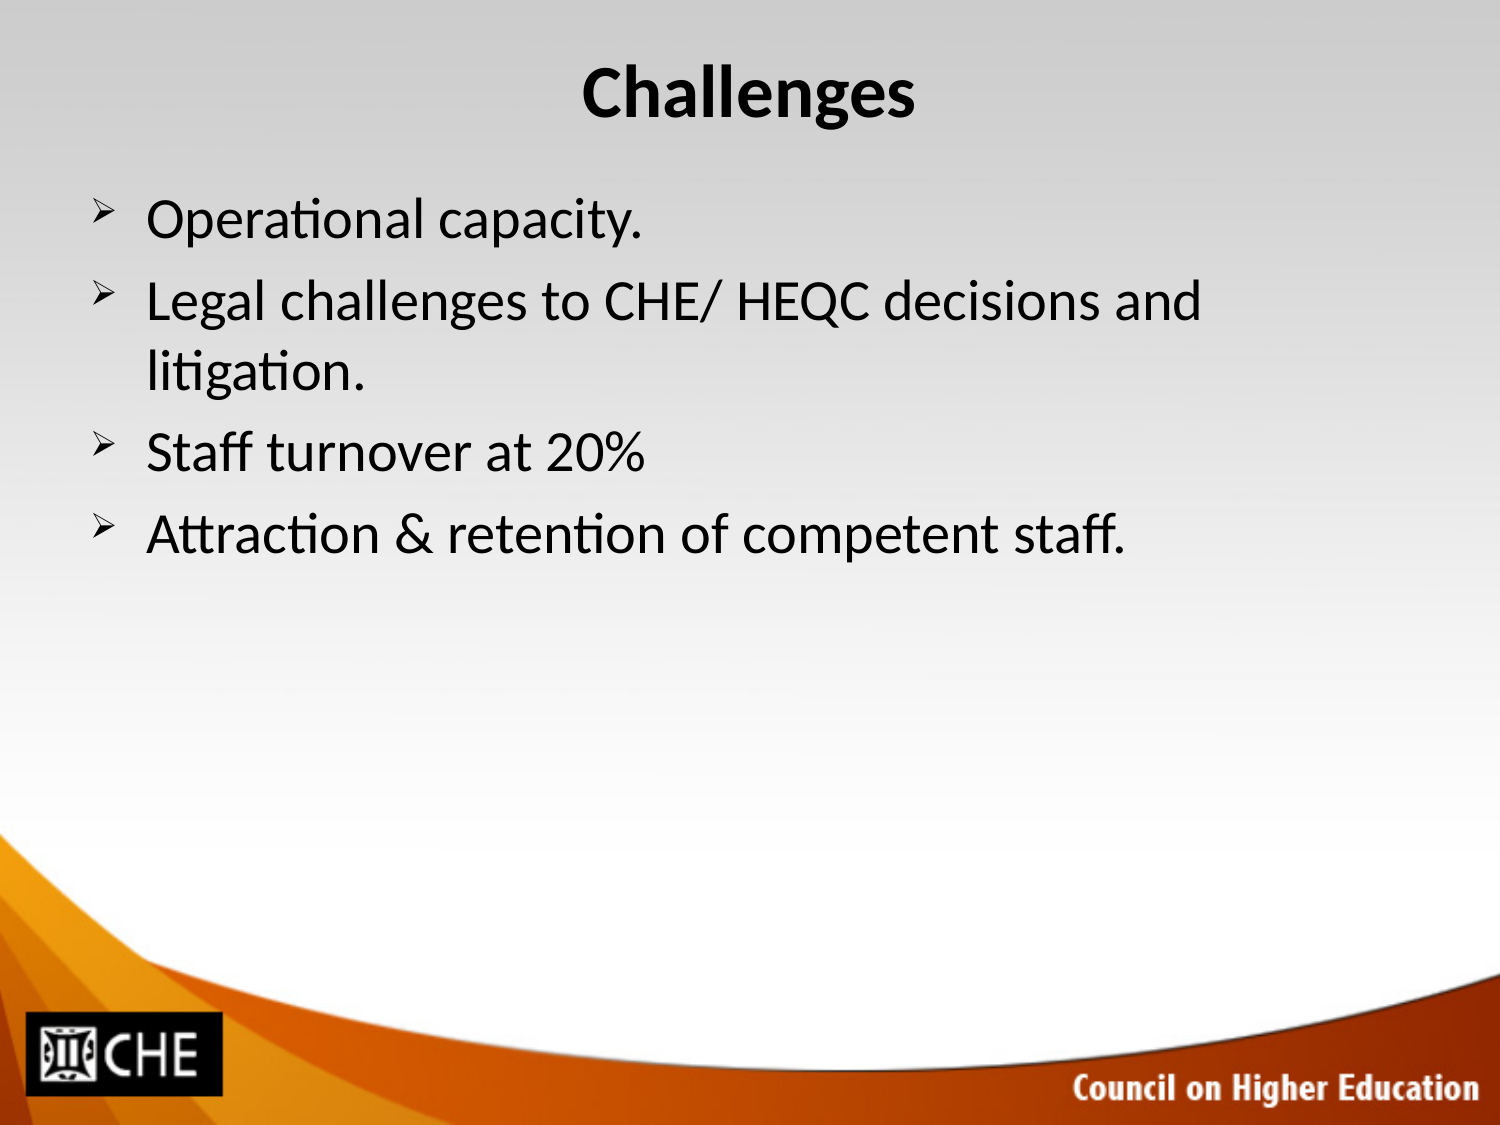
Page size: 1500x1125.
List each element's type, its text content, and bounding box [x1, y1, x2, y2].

title Challenges [74, 23, 1426, 153]
picture [0, 0, 1500, 1125]
list Operational capacity. Legal challenges to CHE/ HEQC decisions and litigation. Staff turnover at 20% Attraction & retention of competent staff. [74, 172, 1426, 1020]
